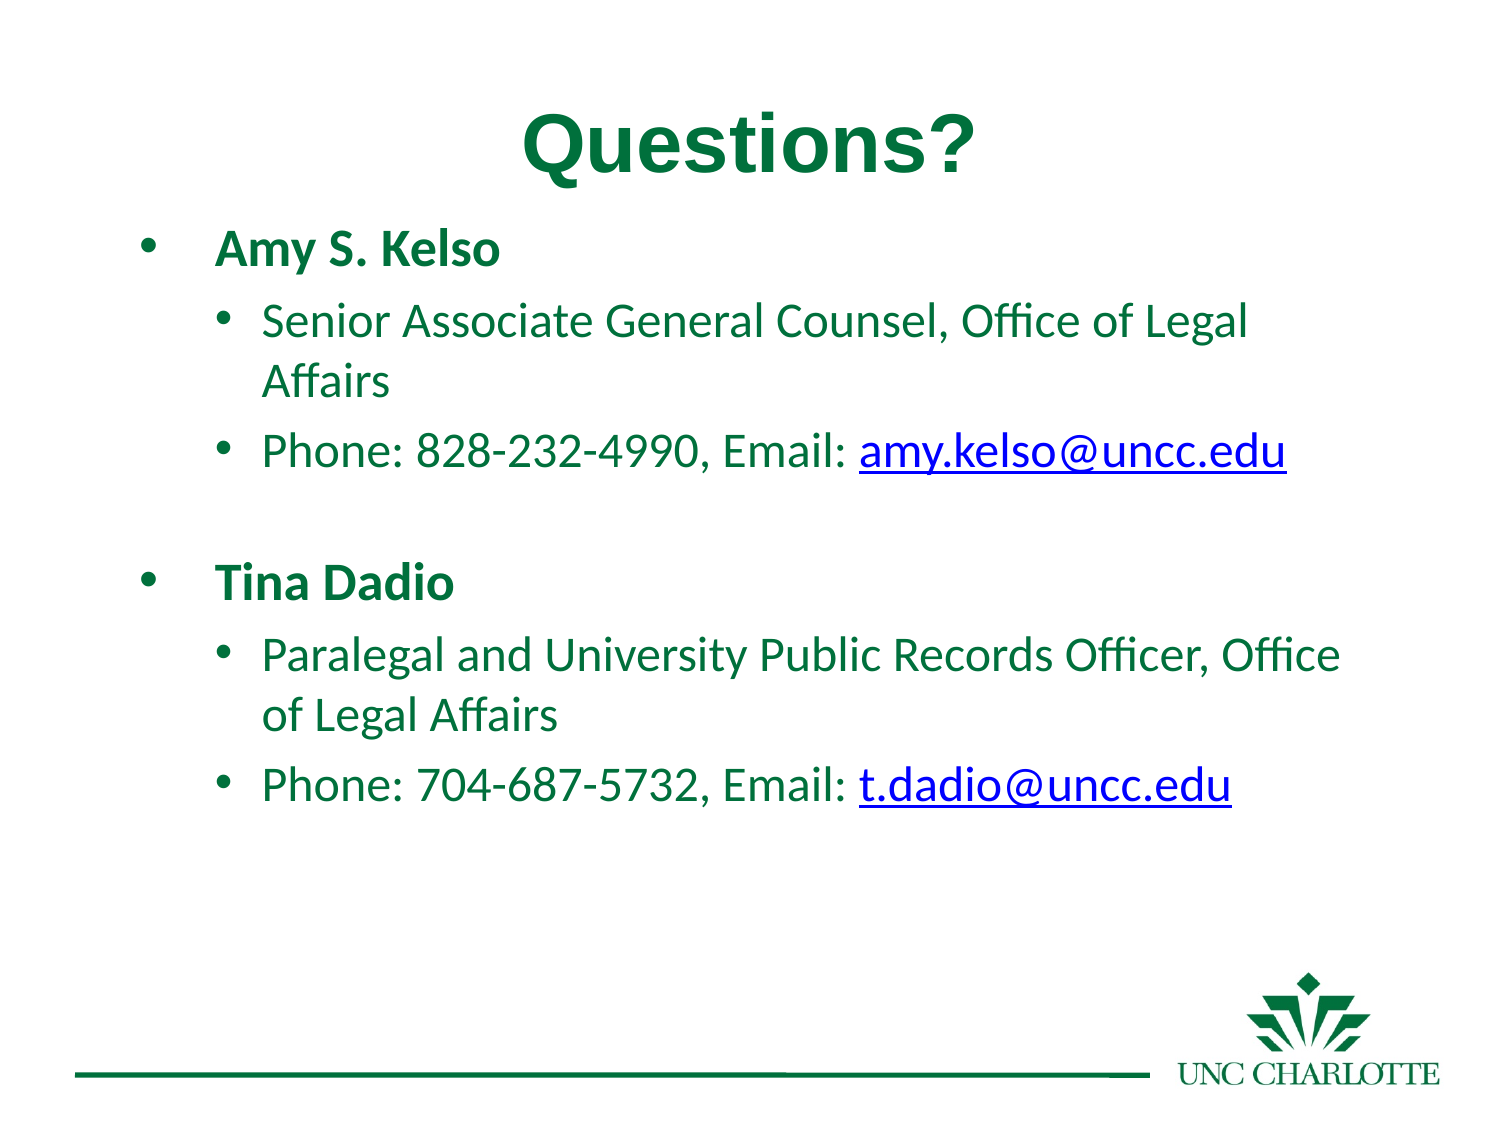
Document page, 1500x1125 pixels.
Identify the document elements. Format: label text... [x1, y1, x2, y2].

picture [1175, 969, 1444, 1089]
title Questions? [0, 45, 1500, 233]
text_box Amy S. Kelso Senior Associate General Counsel, Office of Legal Affairs Phone: 828-232-4990, Email: amy.kelso@uncc.edu Tina Dadio Paralegal and University Public Records Officer, Office of Legal Affairs Phone: 704-687-5732, Email: t.dadio@uncc.edu [124, 205, 1388, 819]
